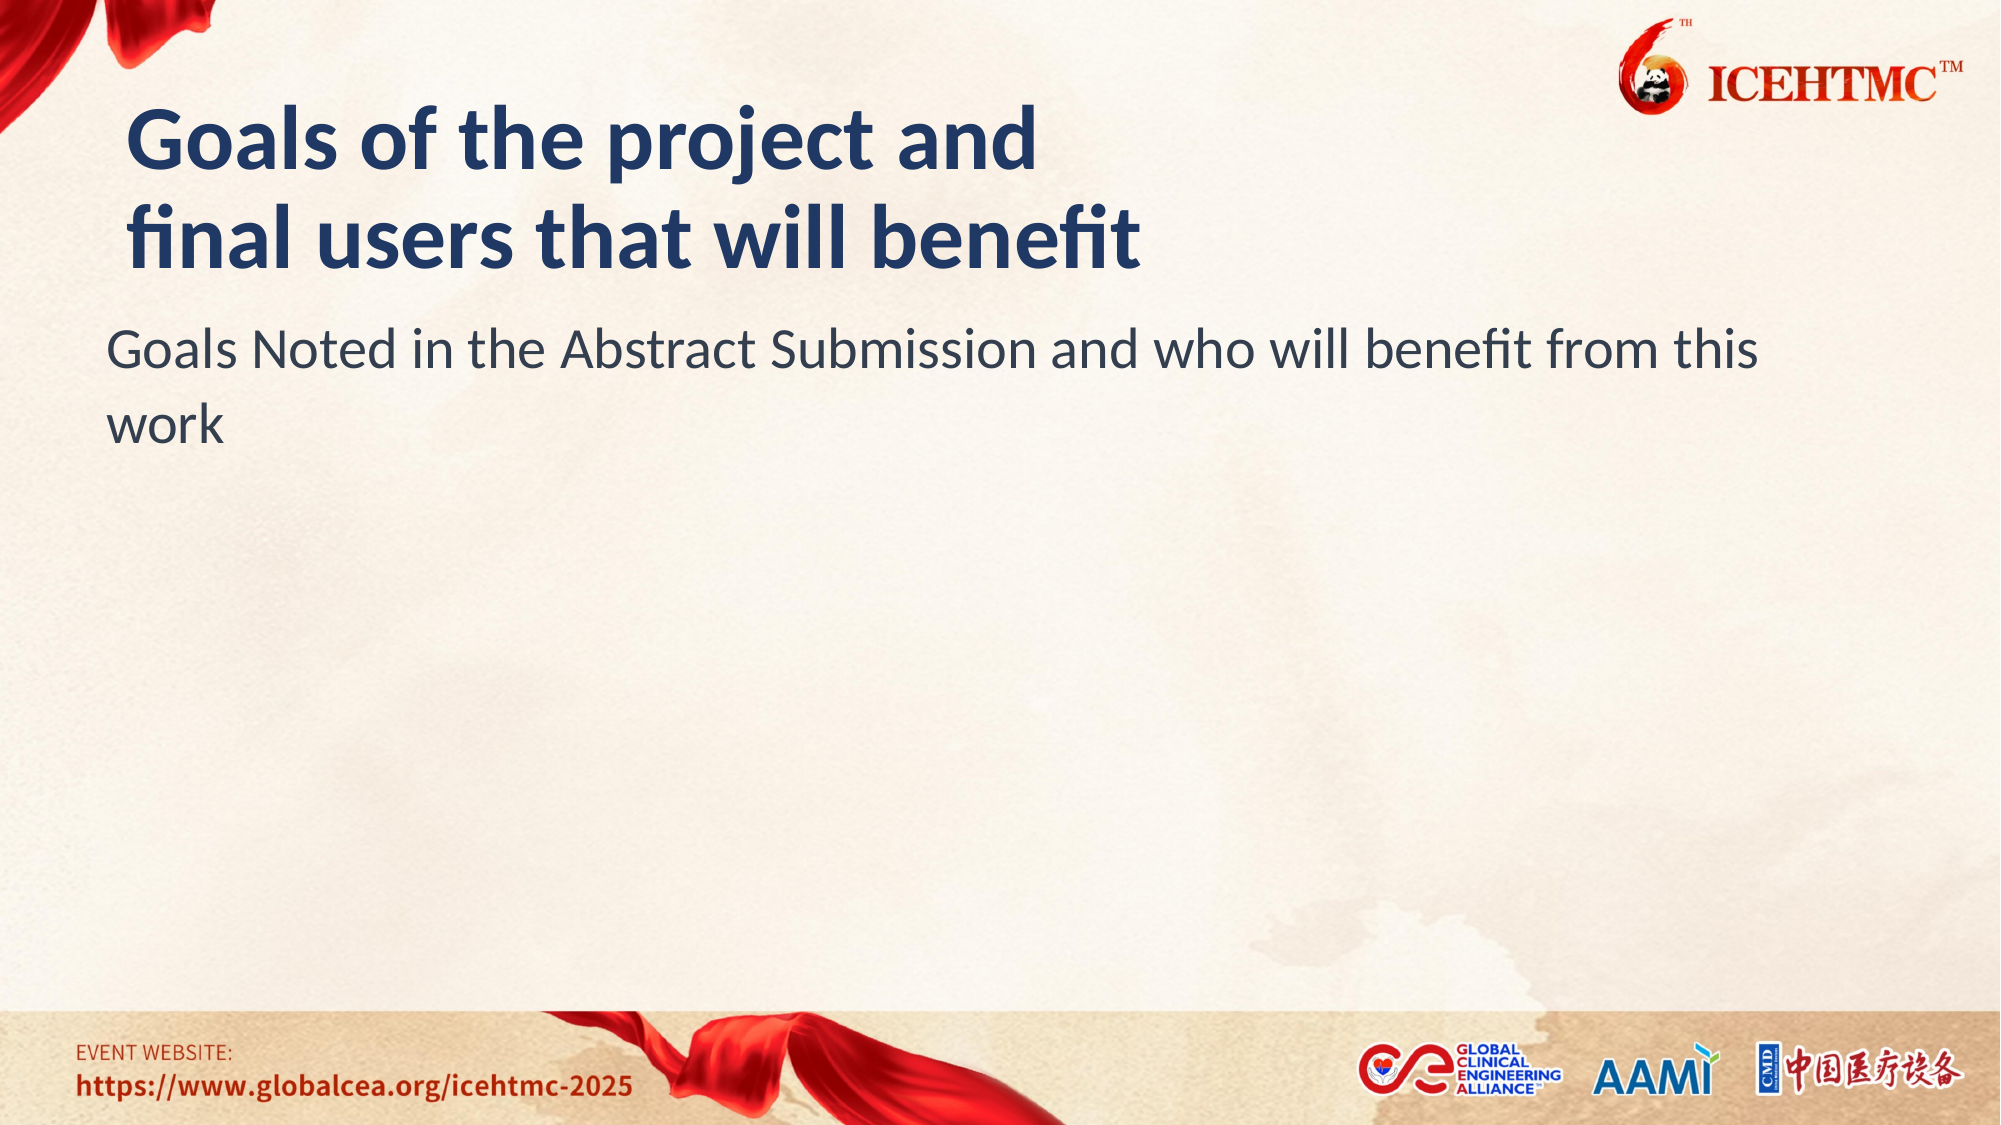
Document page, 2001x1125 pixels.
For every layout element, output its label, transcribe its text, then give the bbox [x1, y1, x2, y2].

text_box Goals Noted in the Abstract Submission and who will benefit from this work [91, 298, 1817, 1013]
picture [0, 0, 2000, 1125]
title Goals of the project and final users that will benefit [111, 80, 1799, 298]
